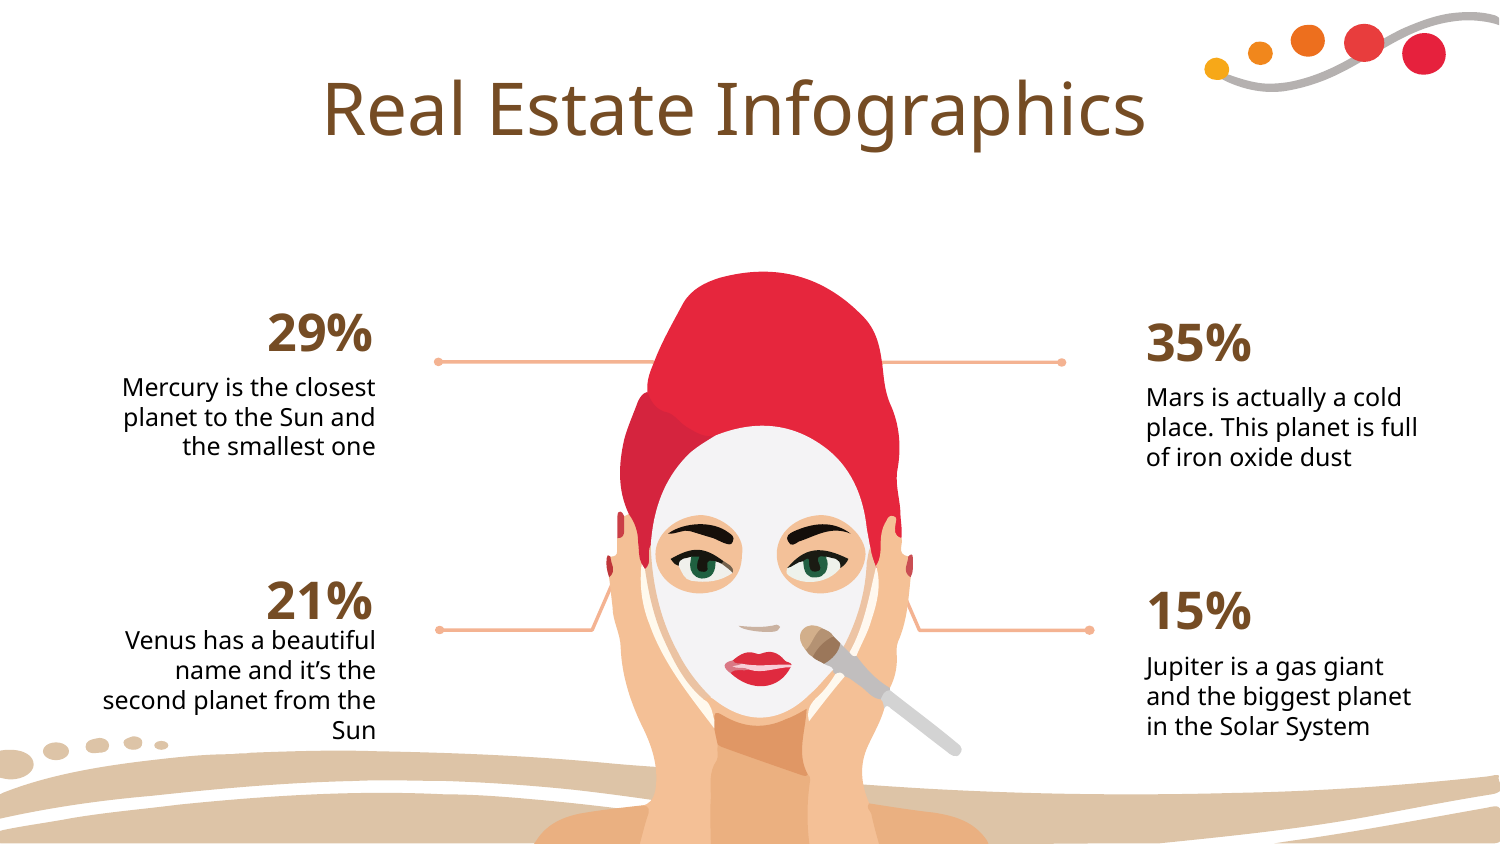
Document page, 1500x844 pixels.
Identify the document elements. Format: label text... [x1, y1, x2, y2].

title Real Estate Infographics [164, 66, 1306, 146]
text_box [435, 626, 444, 634]
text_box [991, 478, 1094, 635]
text_box [434, 358, 443, 366]
text_box Jupiter is a gas giant and the biggest planet in the Solar System [1131, 640, 1451, 750]
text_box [531, 262, 991, 844]
text_box Venus has a beautiful name and it’s the second planet from the Sun [73, 630, 392, 740]
text_box 29% [229, 288, 389, 361]
text_box Mercury is the closest planet to the Sun and the smallest one [72, 361, 392, 471]
text_box 15% [1131, 566, 1291, 640]
text_box [1057, 358, 1066, 366]
text_box 35% [1131, 298, 1291, 371]
text_box Mars is actually a cold place. This planet is full of iron oxide dust [1130, 371, 1450, 481]
text_box 21% [229, 556, 388, 630]
